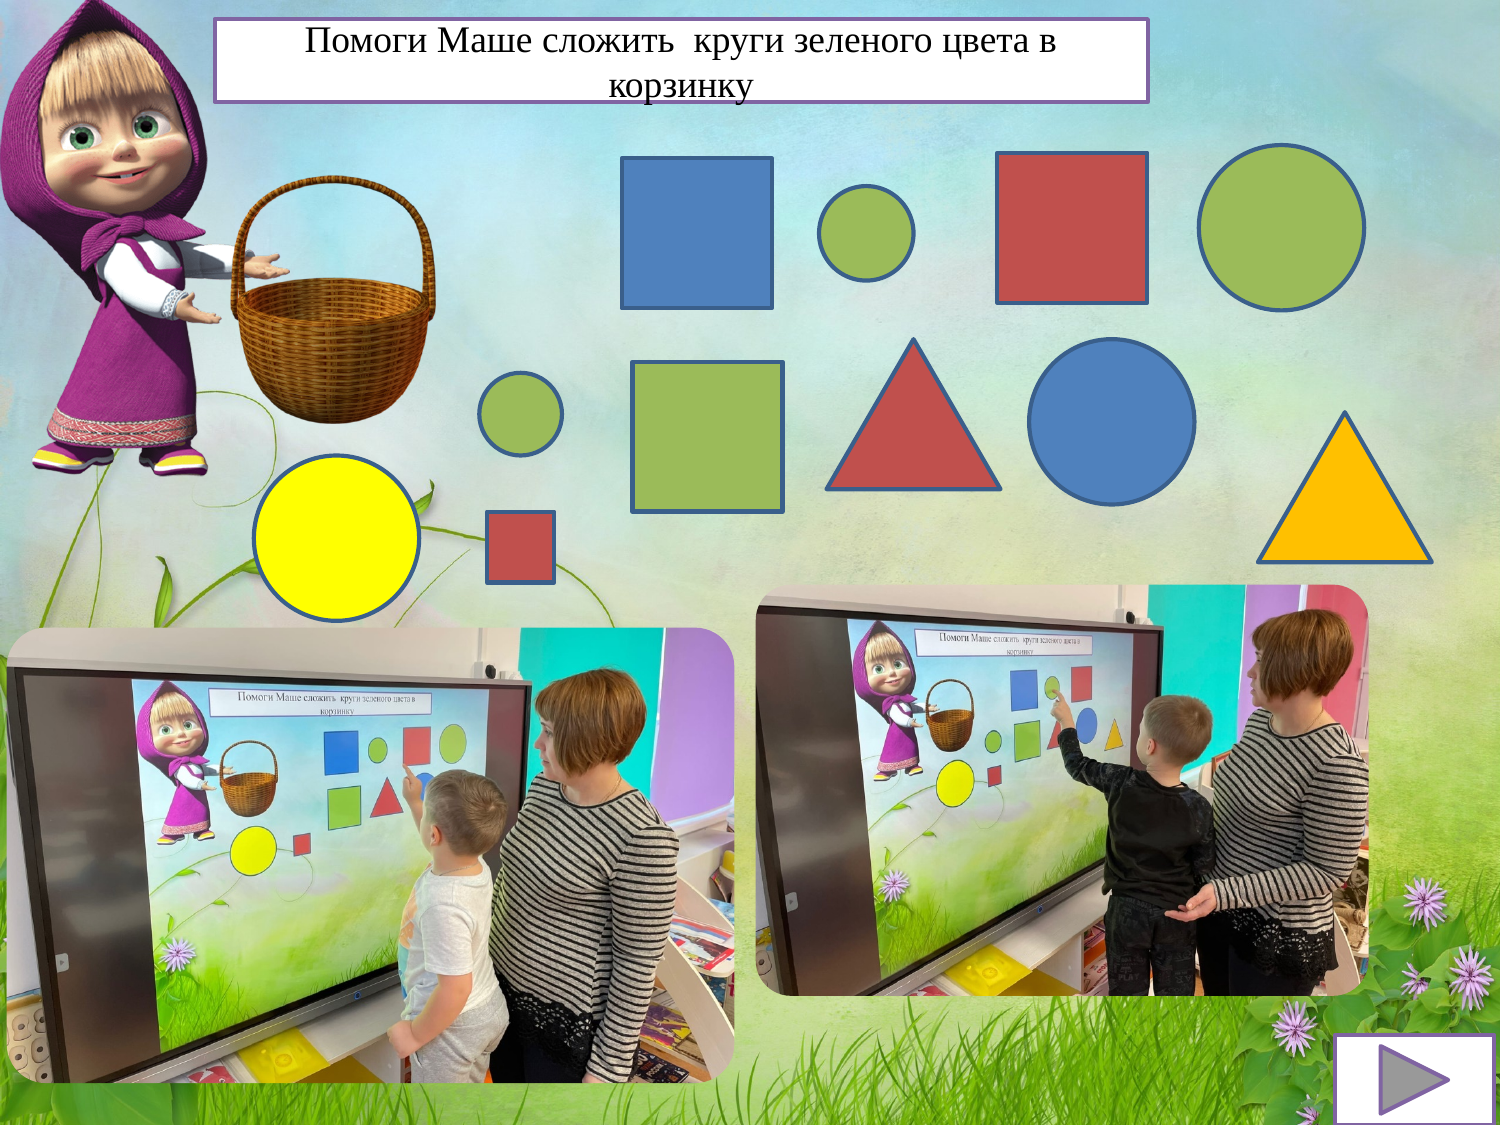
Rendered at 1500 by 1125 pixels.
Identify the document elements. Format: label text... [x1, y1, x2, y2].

text_box [1196, 142, 1367, 313]
text_box [824, 337, 1003, 492]
text_box [995, 151, 1149, 305]
text_box [1333, 1033, 1496, 1125]
text_box [630, 360, 785, 514]
text_box [477, 370, 565, 458]
title Помоги Маше сложить круги зеленого цвета в корзинку [293, 17, 1150, 104]
picture [0, 0, 1500, 1125]
text_box [1026, 337, 1197, 507]
text_box [816, 183, 916, 283]
text_box [485, 510, 556, 585]
text_box [251, 453, 422, 623]
text_box [1256, 410, 1434, 565]
text_box [620, 156, 774, 310]
